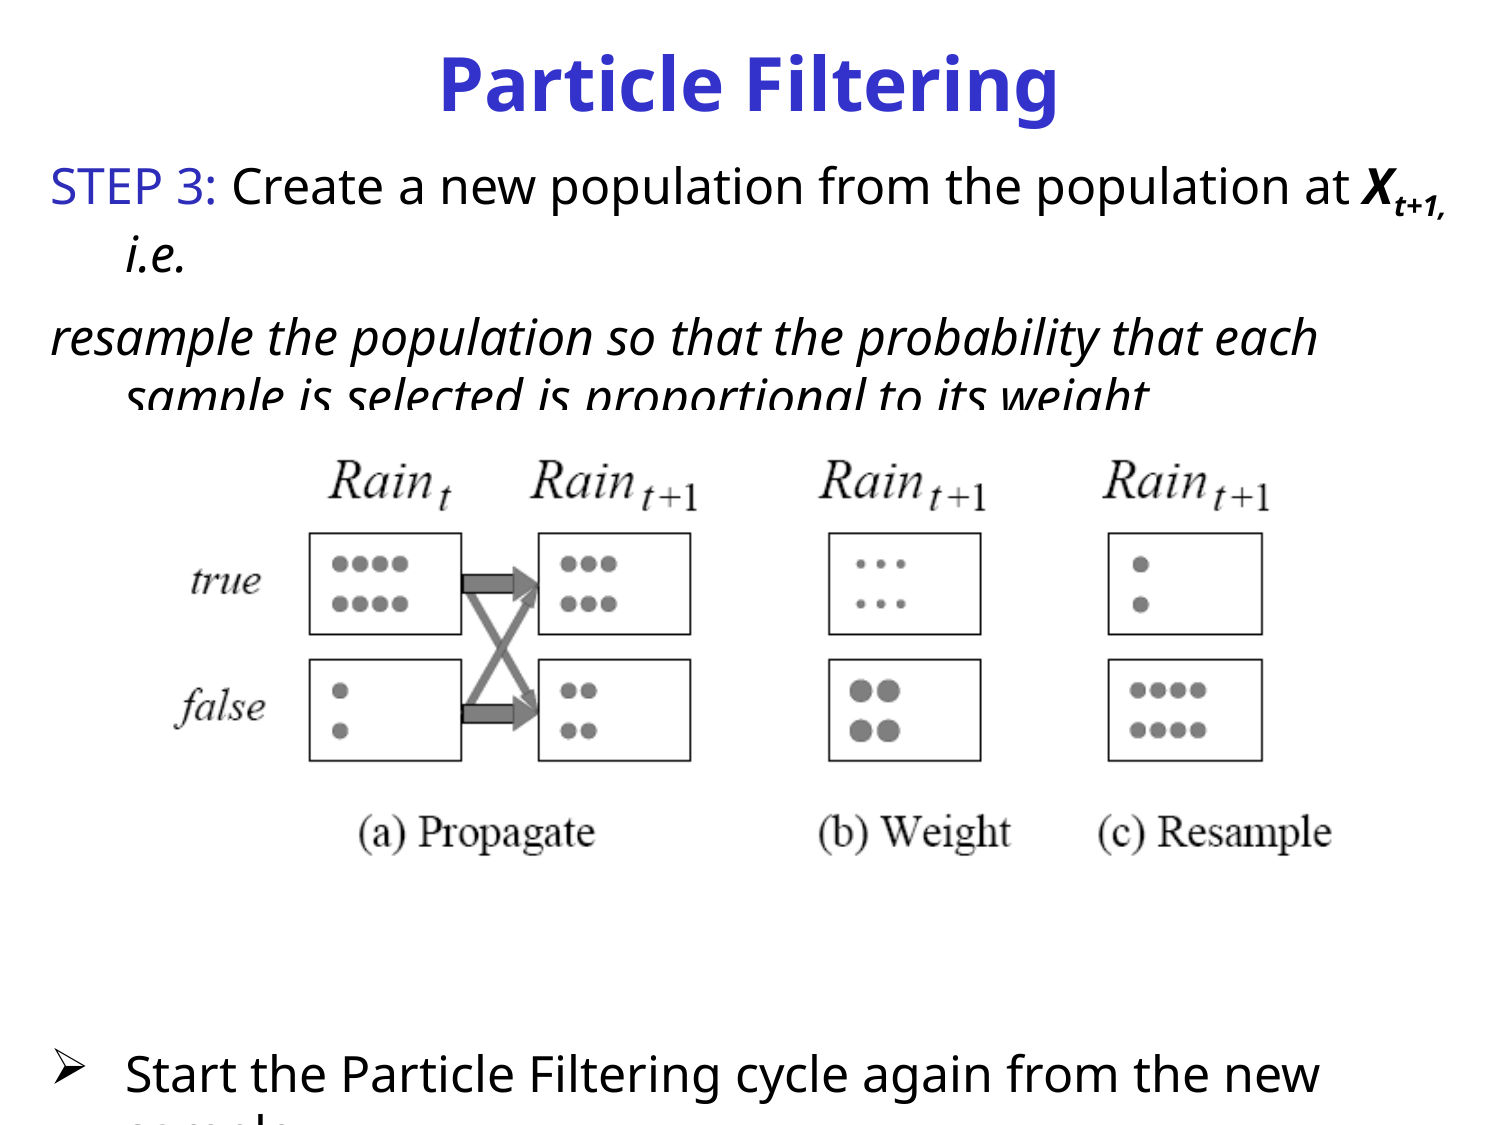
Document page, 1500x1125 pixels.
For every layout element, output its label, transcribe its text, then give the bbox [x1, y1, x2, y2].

text_box Start the Particle Filtering cycle again from the new sample [35, 952, 1500, 1095]
list STEP 3: Create a new population from the population at Xt+1, i.e. resample the population so that the probability that each sample is selected is proportional to its weight [34, 0, 1500, 107]
title Particle Filtering [49, 107, 1450, 138]
picture [81, 409, 1431, 903]
